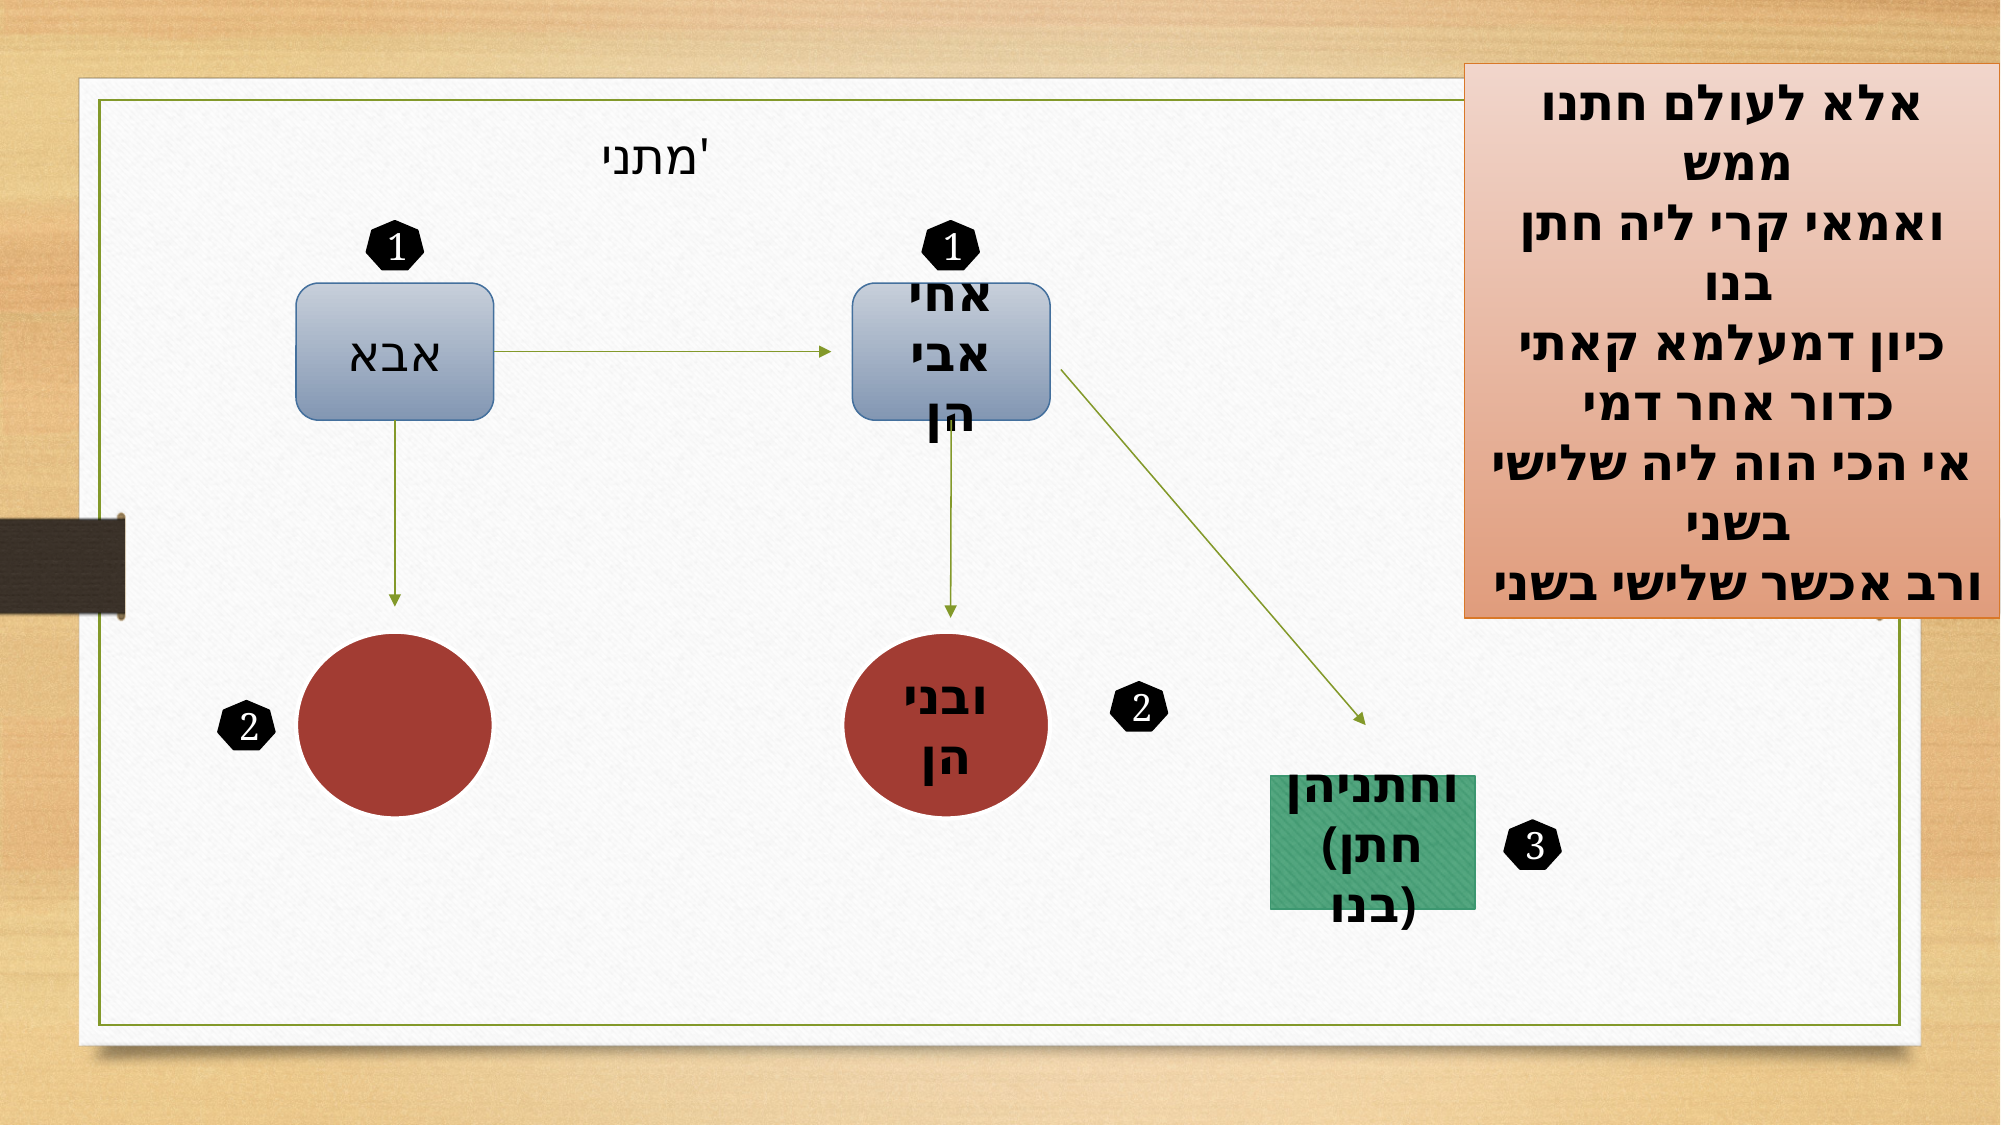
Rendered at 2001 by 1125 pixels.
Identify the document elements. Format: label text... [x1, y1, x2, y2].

text_box 1 [365, 220, 425, 271]
text_box 3 [1503, 819, 1562, 870]
text_box מתני' [514, 117, 797, 192]
picture [0, 0, 2001, 1125]
text_box אלא לעולם חתנו ממש ואמאי קרי ליה חתן בנו כיון דמעלמא קאתי כדור אחר דמי אי הכי הוה ליה שלישי בשני ורב אכשר שלישי בשני [1464, 63, 2000, 619]
text_box 2 [1120, 726, 1158, 732]
text_box 1 [921, 220, 980, 271]
text_box אחי אבי הן [851, 282, 1051, 421]
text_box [1060, 369, 1366, 726]
text_box אבא [295, 282, 495, 421]
text_box [293, 629, 496, 821]
text_box 2 [217, 699, 276, 751]
text_box וחתניהן (חתן בנו) [1270, 775, 1476, 910]
text_box ובניהן [840, 629, 1053, 821]
